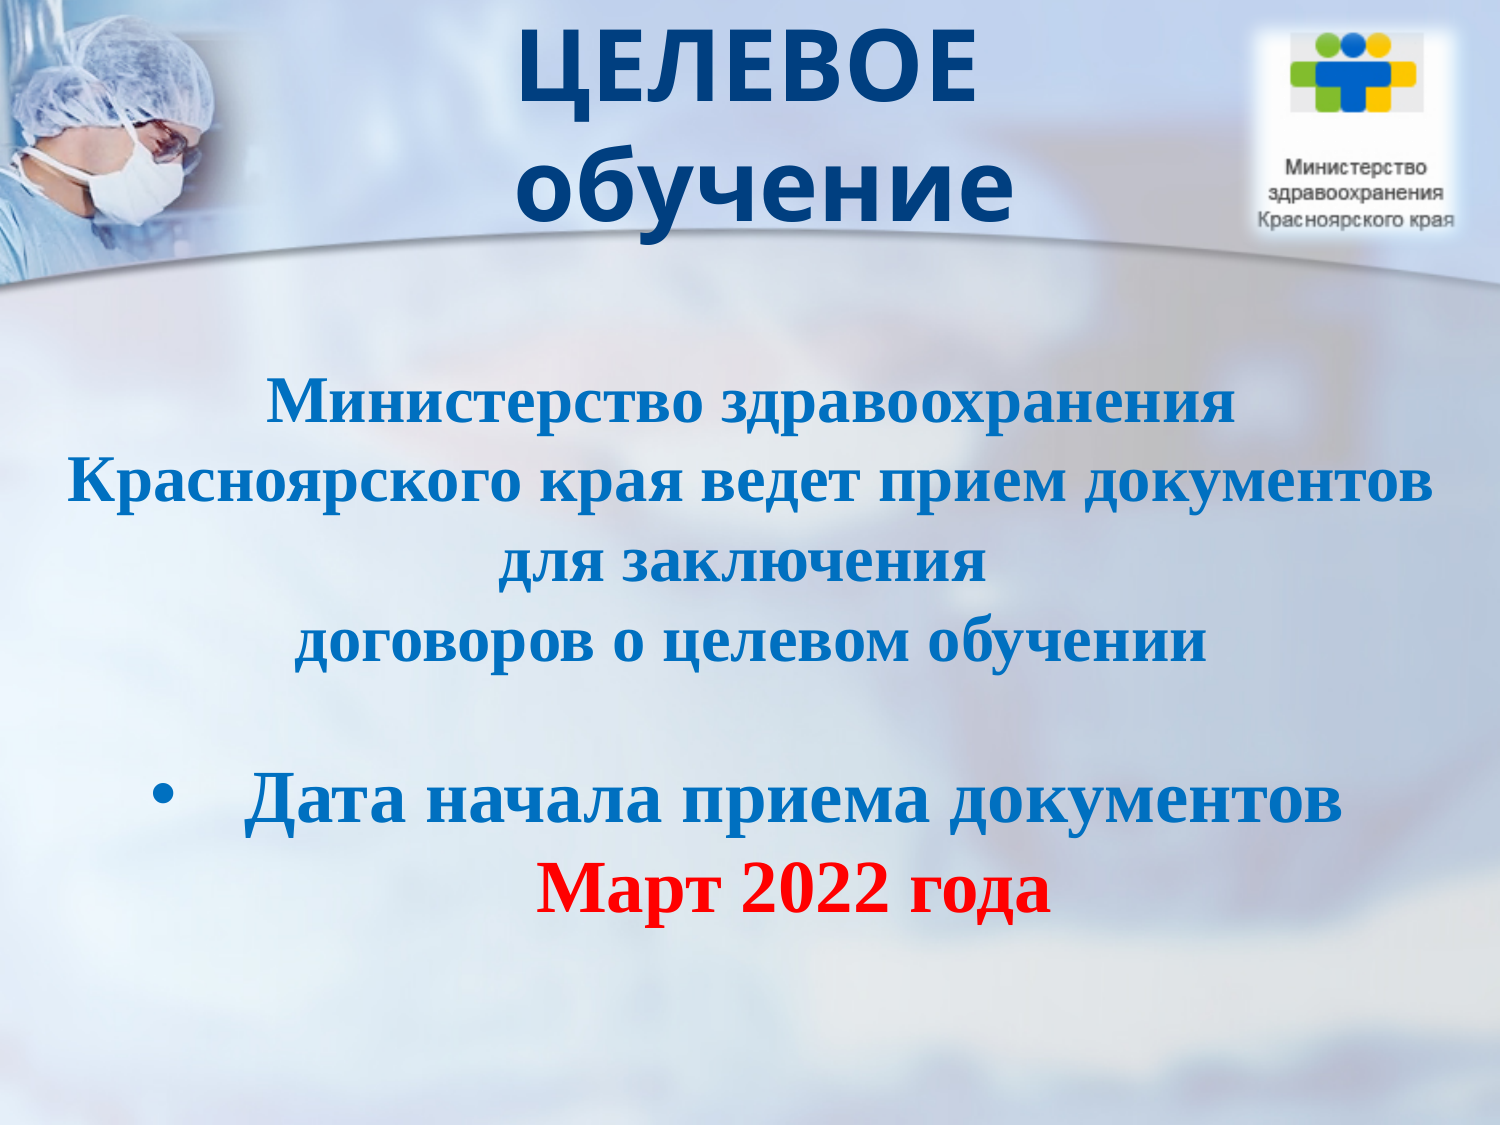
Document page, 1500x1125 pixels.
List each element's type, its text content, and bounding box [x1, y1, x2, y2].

text_box ЦЕЛЕВОЕ обучение [498, 0, 1032, 249]
title Министерство здравоохранения Красноярского края ведет прием документов для заключения договоров о целевом обучении [22, 361, 1482, 669]
text_box Дата начала приема документов Март 2022 года [88, 739, 1407, 1025]
picture [0, 0, 1500, 1125]
